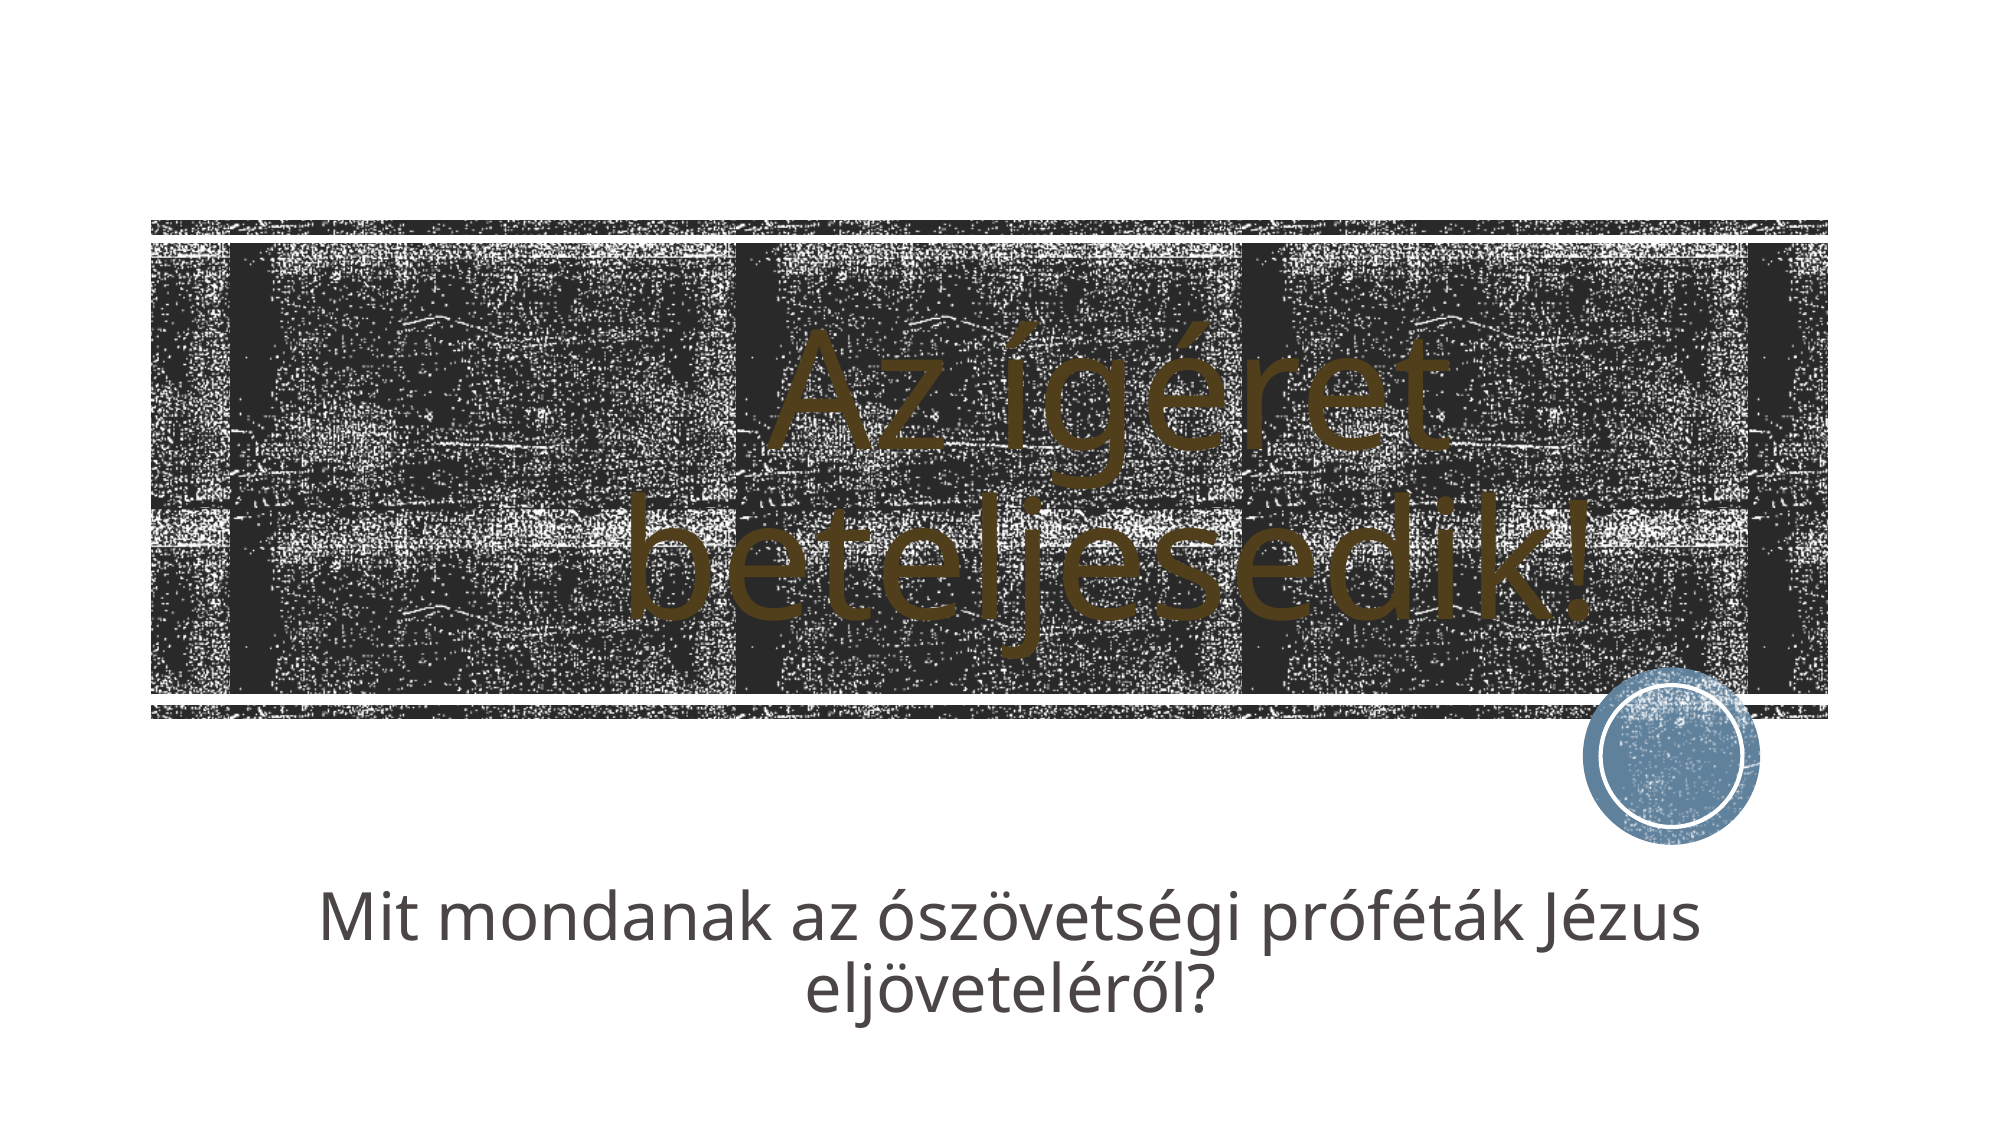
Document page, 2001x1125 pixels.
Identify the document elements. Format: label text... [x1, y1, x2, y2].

table_cell Jeremiás [151, 220, 1828, 235]
subtitle Mit mondanak az ószövetségi próféták Jézus eljöveteléről? [187, 875, 1835, 1049]
table_cell Jeremiás [151, 705, 385, 719]
table_cell Jeremiás [151, 243, 385, 694]
title Az ígéret beteljesedik! [385, 234, 1835, 733]
